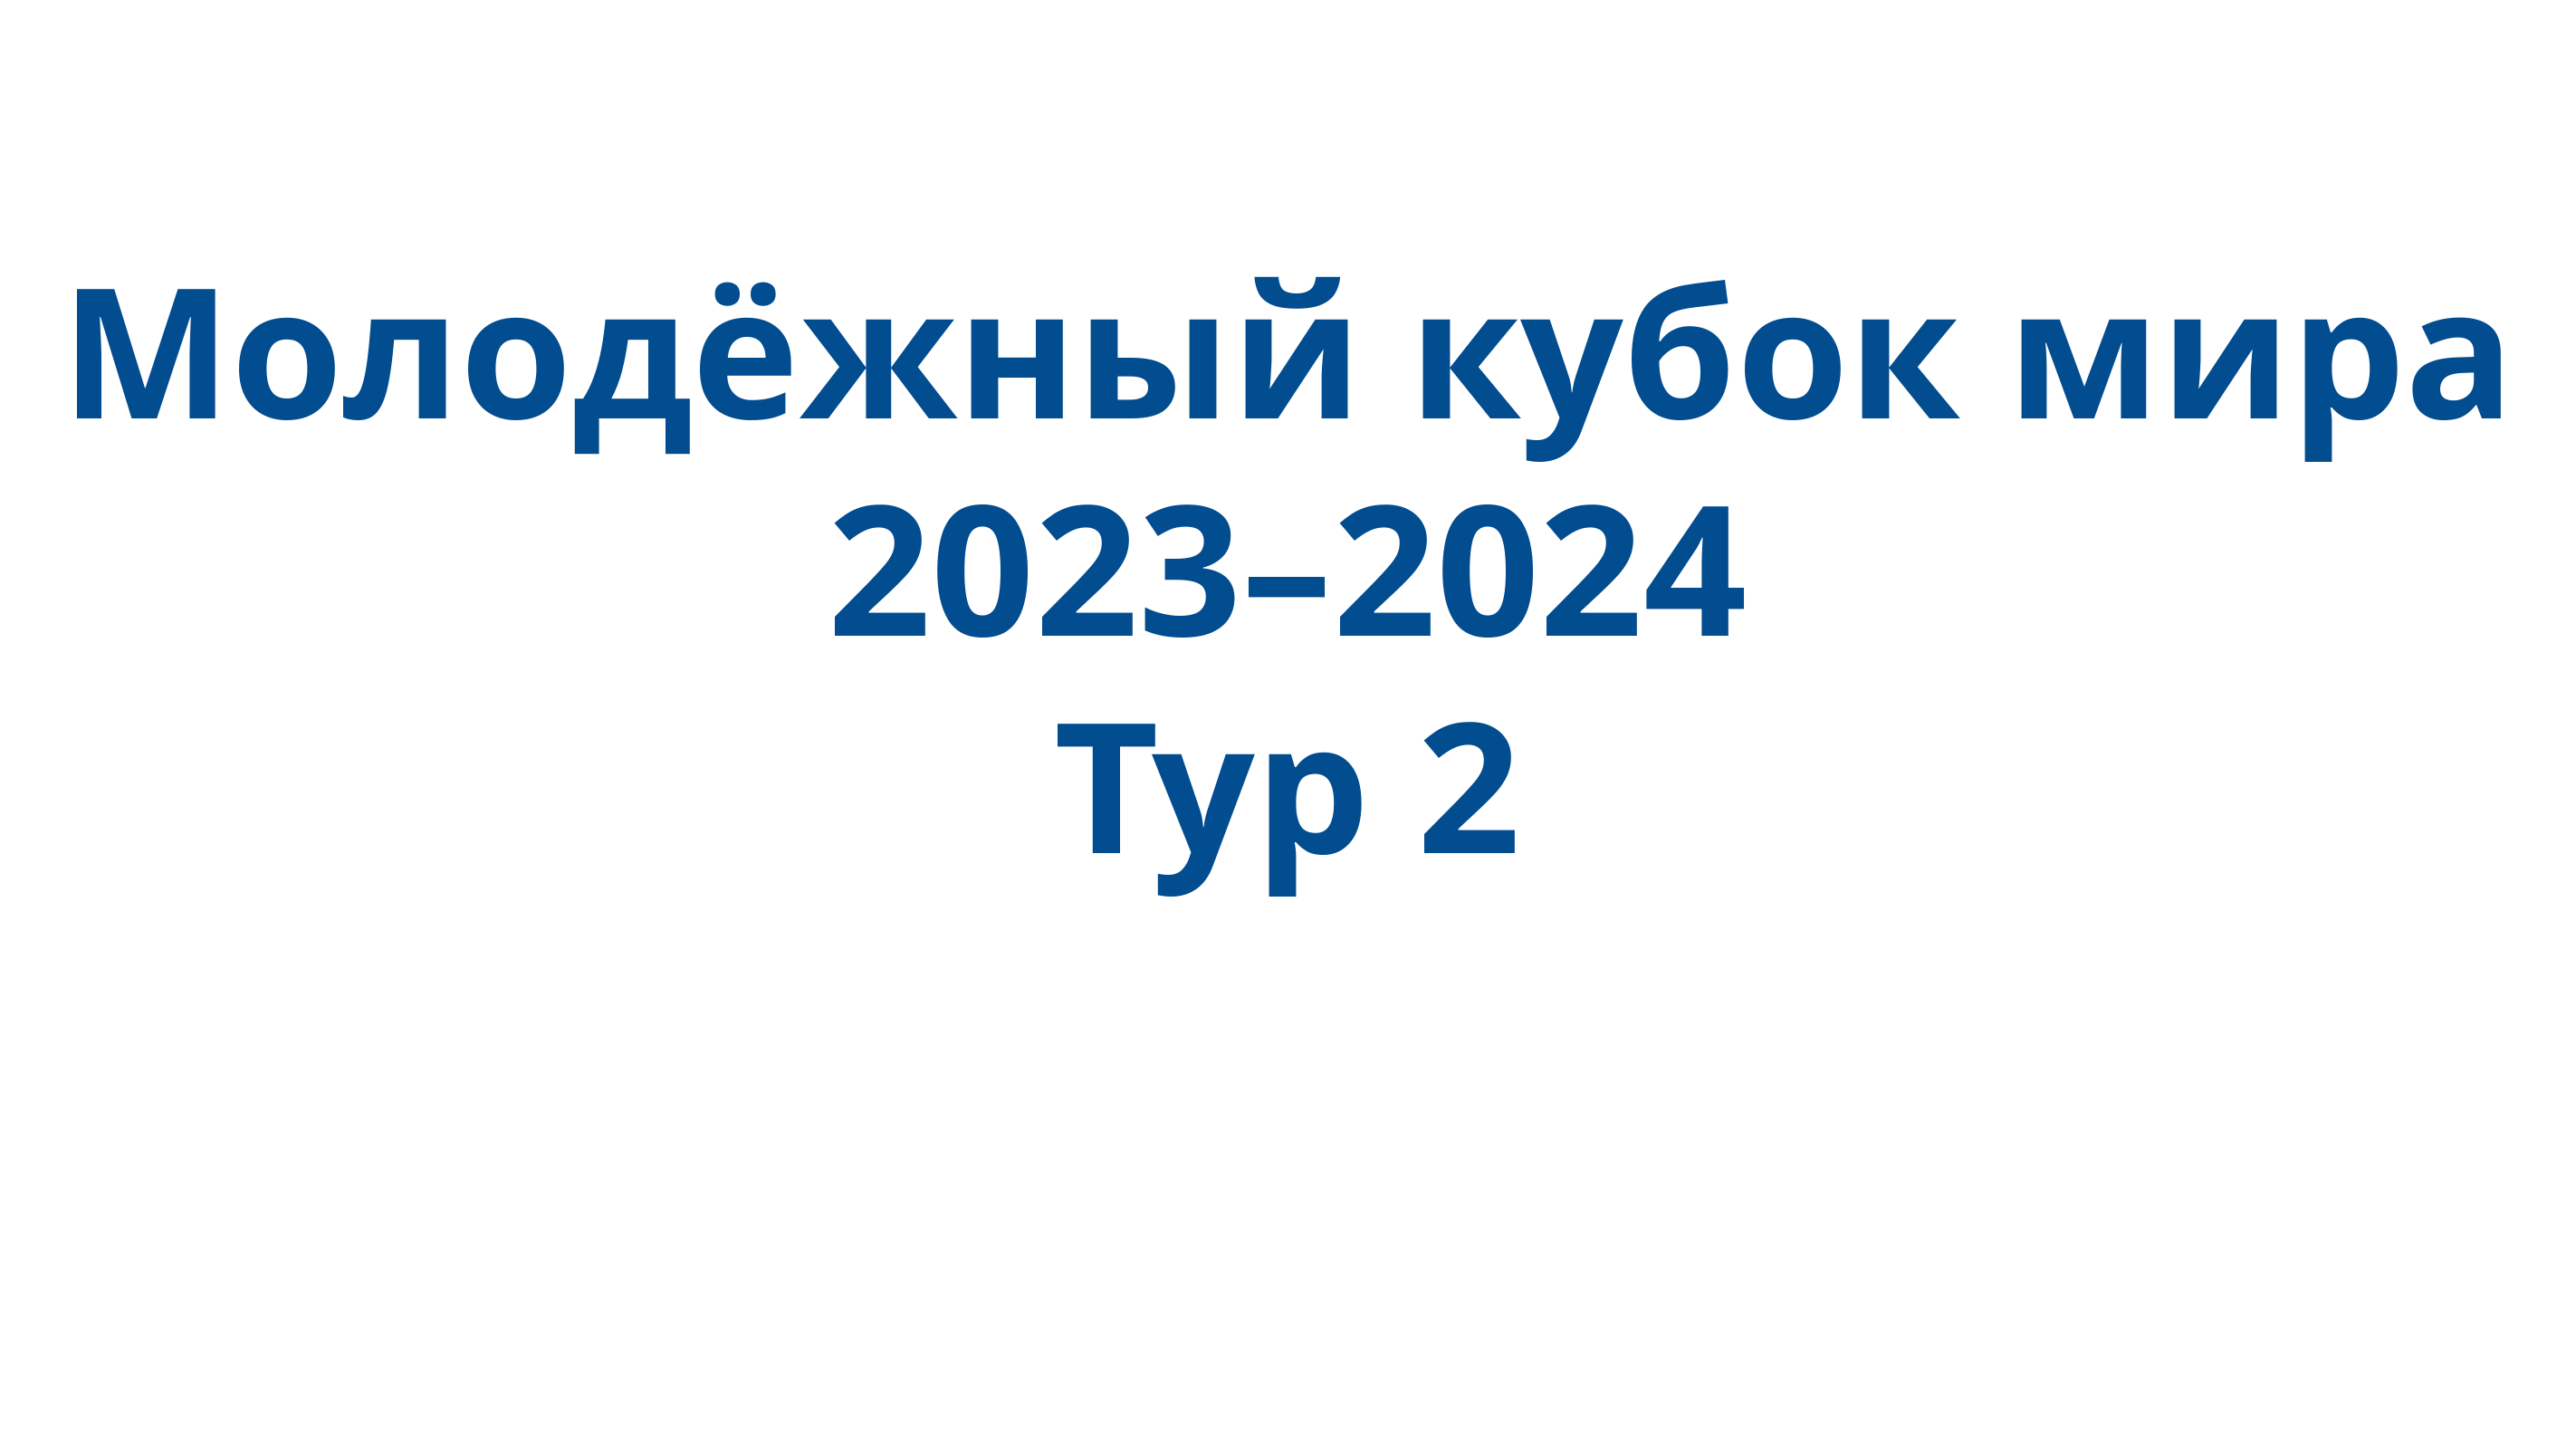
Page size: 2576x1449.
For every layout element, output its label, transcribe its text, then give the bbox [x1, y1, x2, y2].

text_box Молодёжный кубок мира 2023–2024 Тур 2 [53, 229, 2523, 1115]
